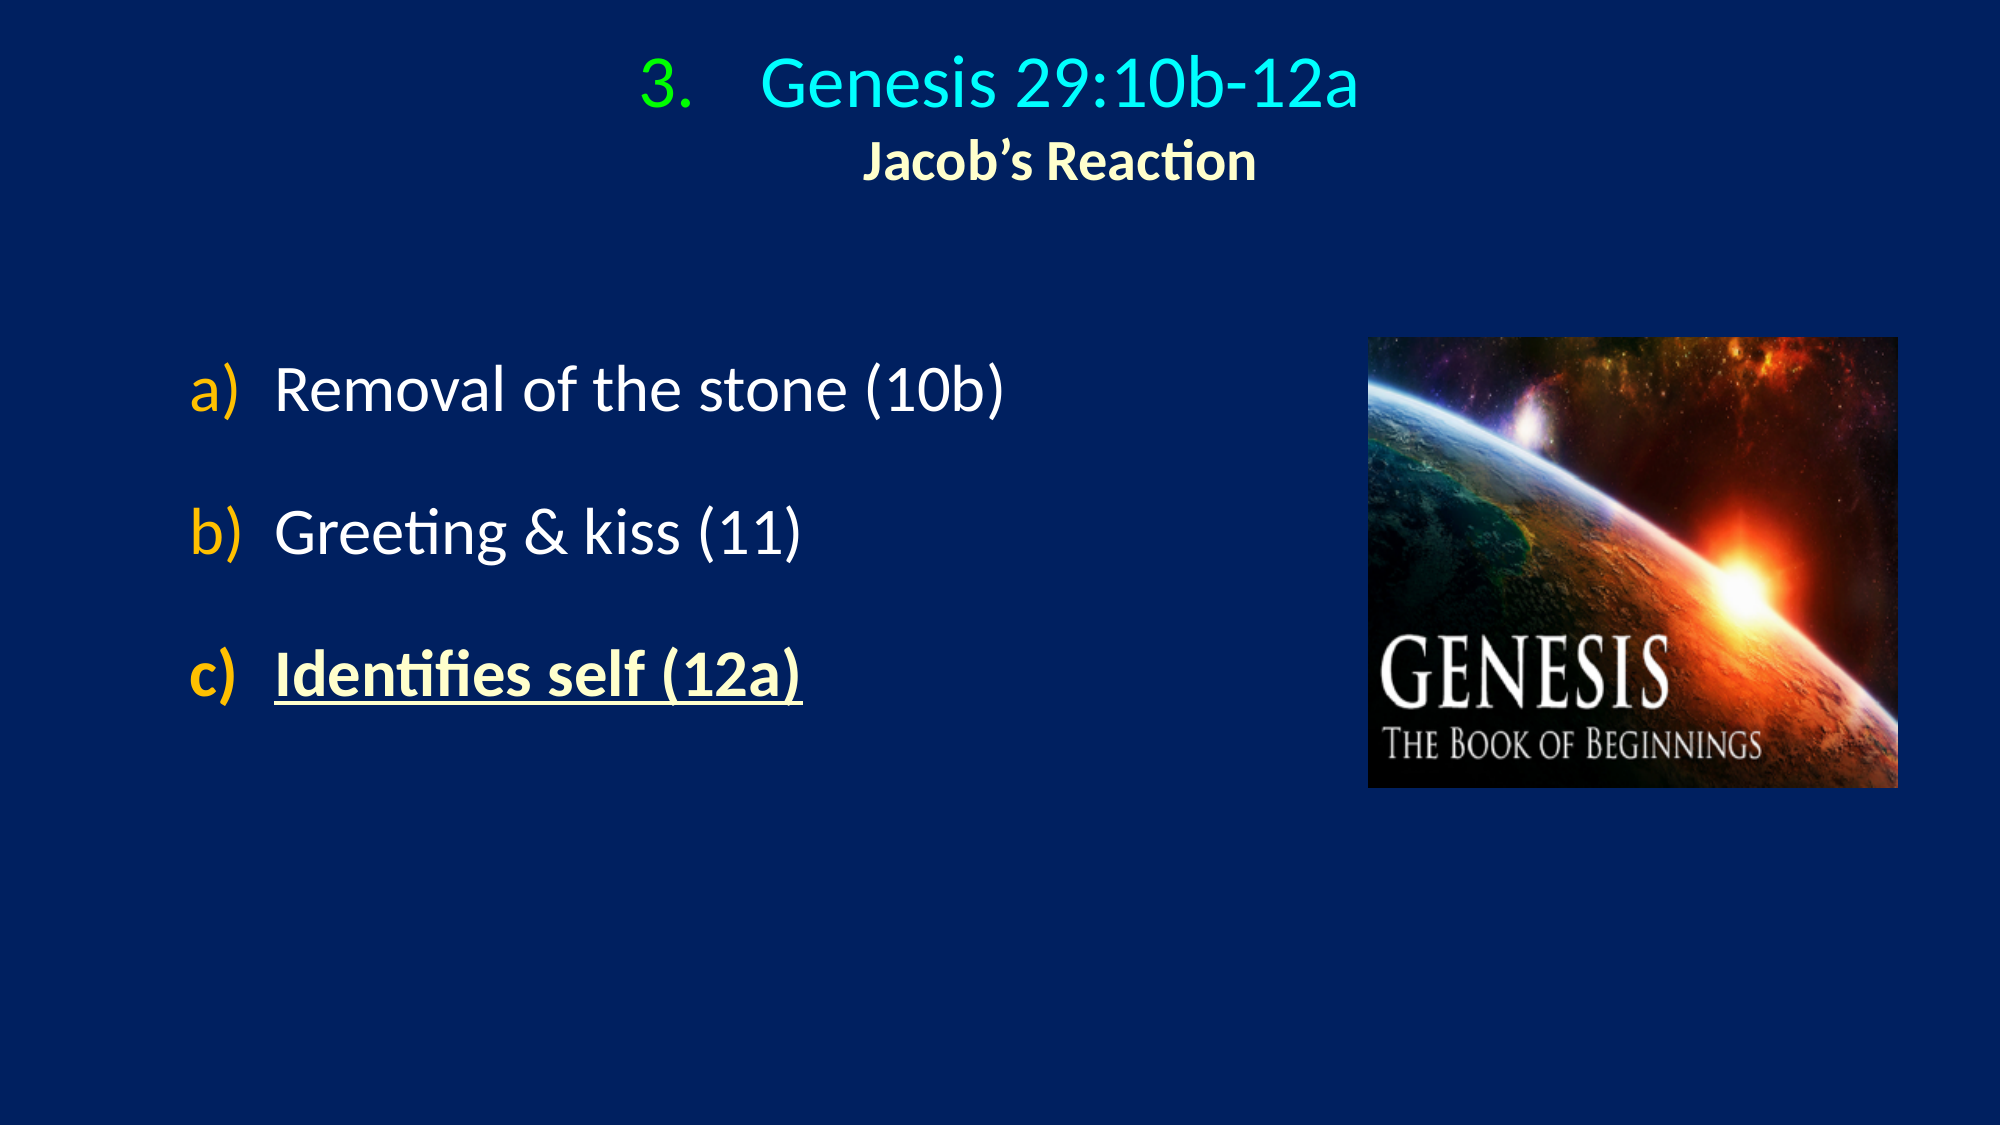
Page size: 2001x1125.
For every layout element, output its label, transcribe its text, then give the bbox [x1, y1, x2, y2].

title Genesis 29:10b-12a Jacob’s Reaction [535, 37, 1464, 188]
picture [1367, 337, 1898, 788]
list Removal of the stone (10b) Greeting & kiss (11) Identifies self (12a) [174, 337, 1116, 626]
